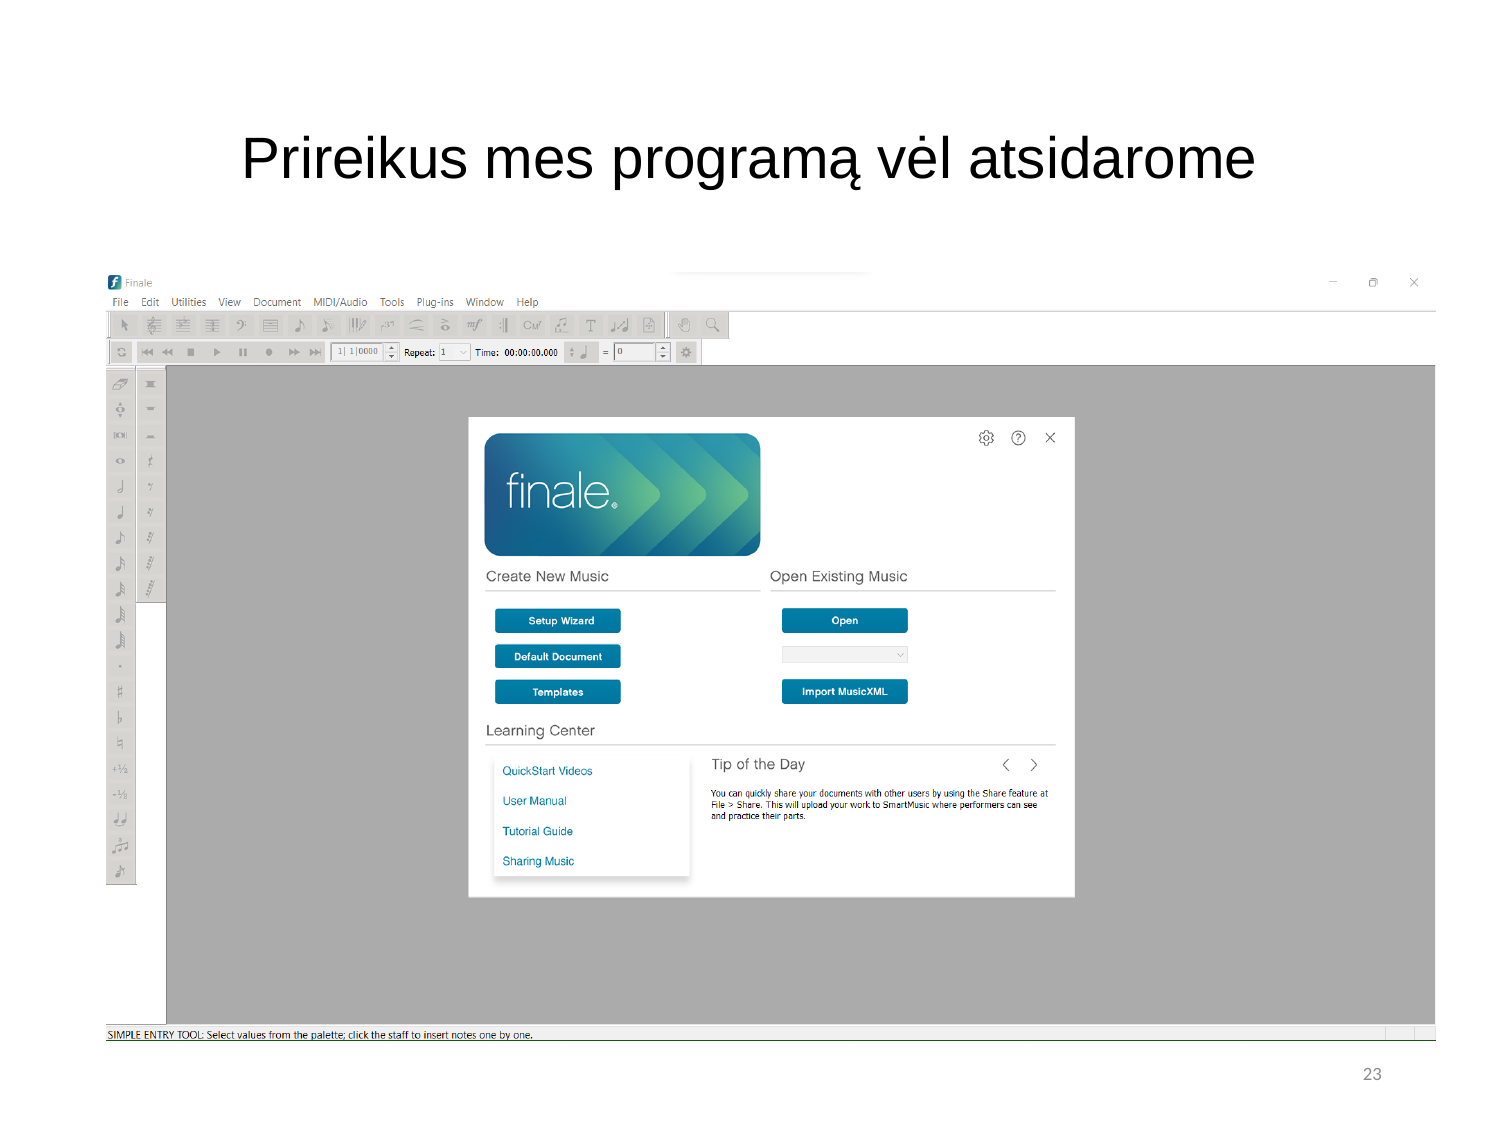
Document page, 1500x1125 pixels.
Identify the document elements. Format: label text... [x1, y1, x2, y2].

title Prireikus mes programą vėl atsidarome [187, 96, 1313, 199]
picture [106, 272, 1436, 1041]
slide_number 23 [1059, 1042, 1397, 1103]
